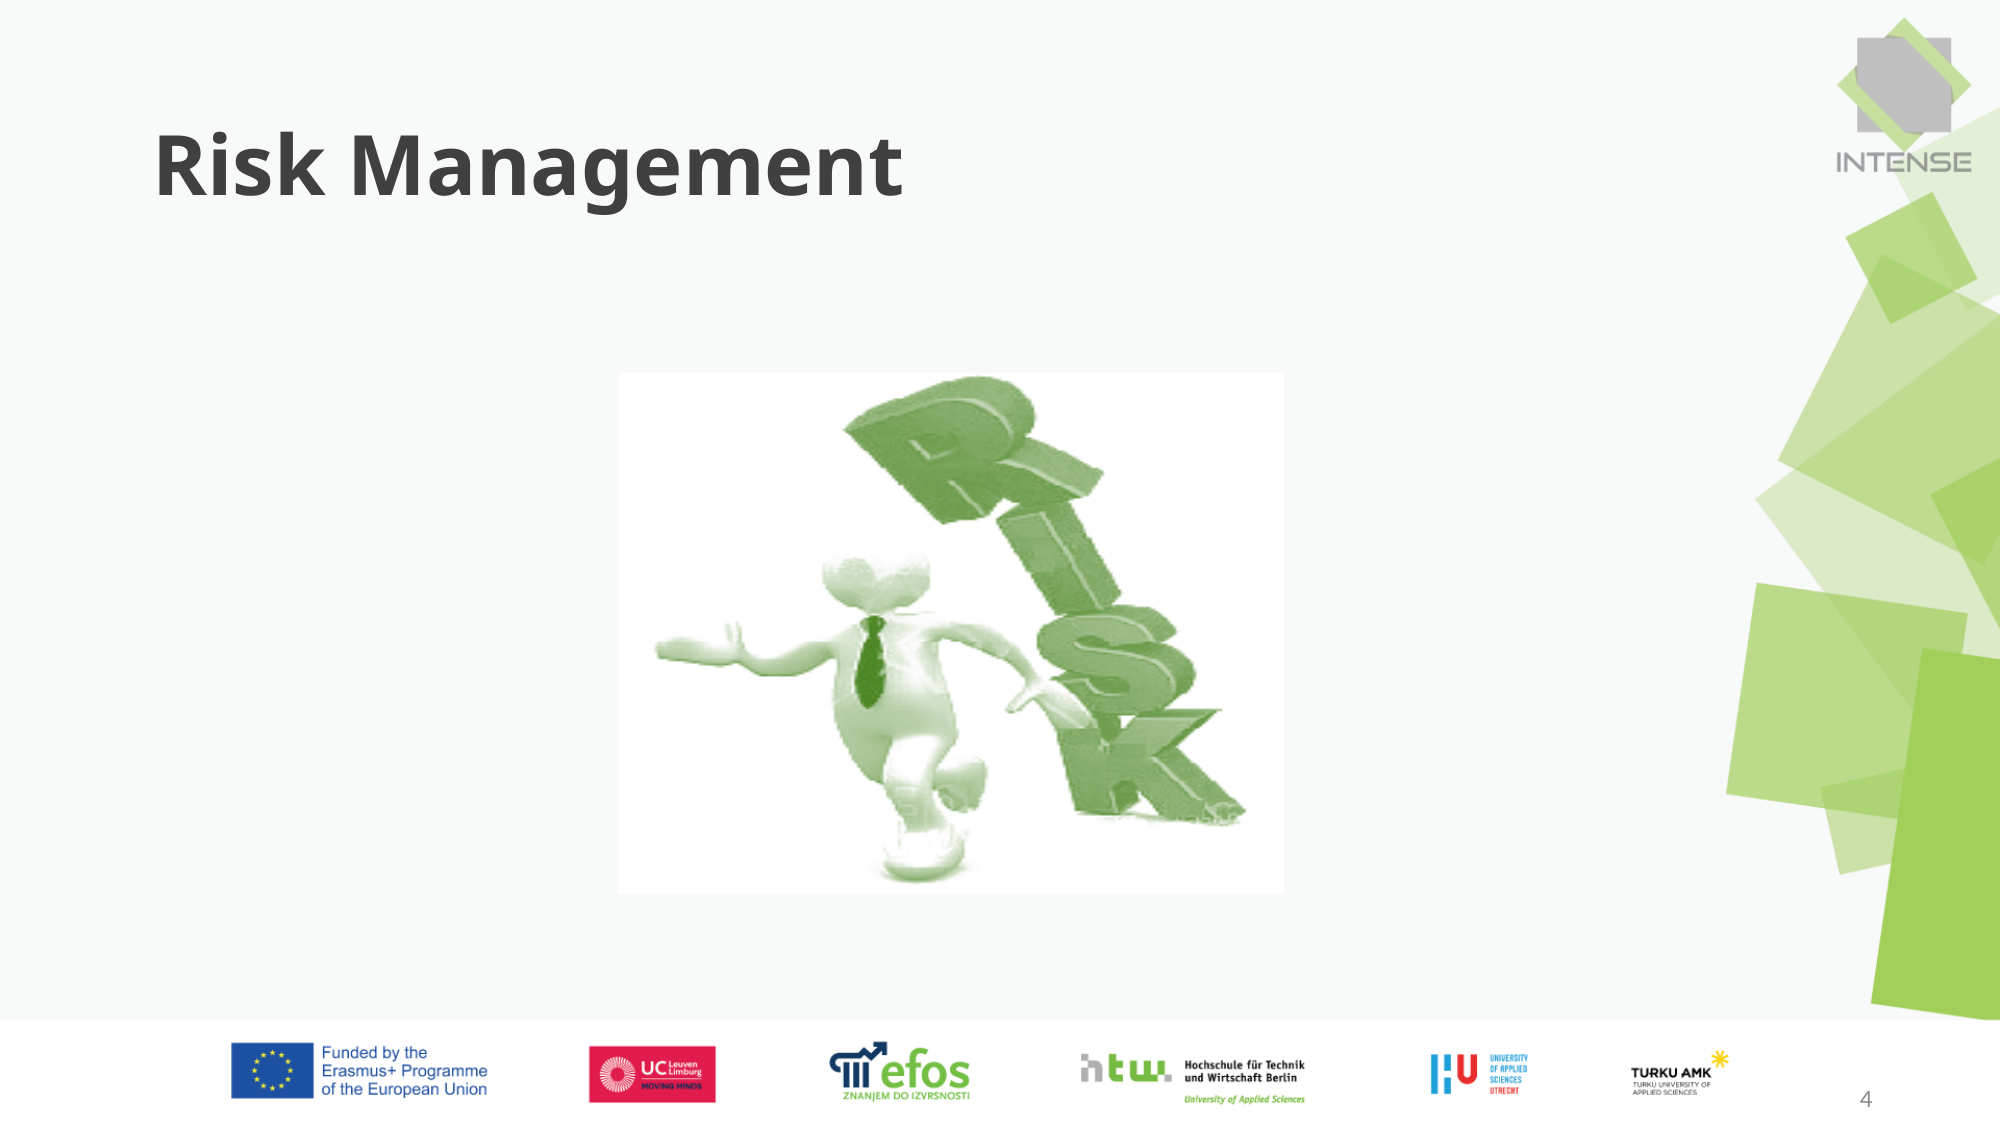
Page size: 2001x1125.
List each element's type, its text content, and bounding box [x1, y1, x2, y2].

title Risk Management [137, 59, 1863, 278]
text_box 4 [1437, 1067, 1888, 1125]
picture [0, 0, 2000, 1125]
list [618, 373, 1284, 894]
